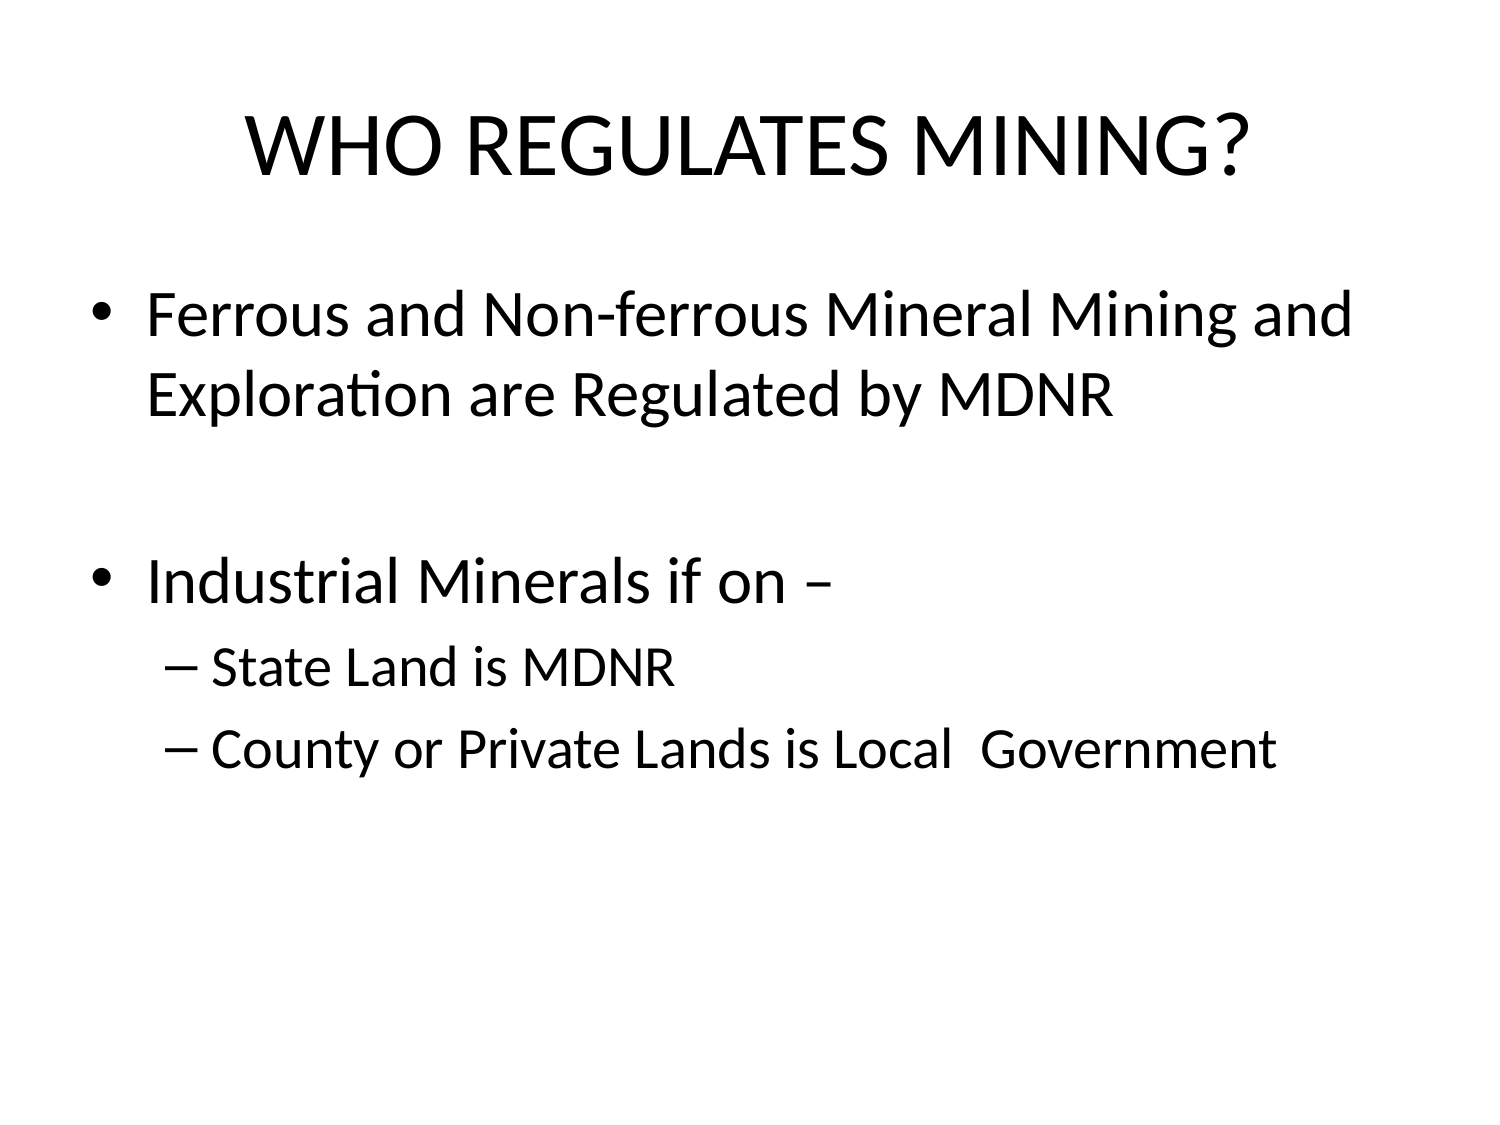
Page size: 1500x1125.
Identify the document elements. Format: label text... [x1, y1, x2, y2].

title WHO REGULATES MINING? [75, 45, 1425, 233]
list Ferrous and Non-ferrous Mineral Mining and Exploration are Regulated by MDNR Industrial Minerals if on – State Land is MDNR County or Private Lands is Local Government [75, 262, 1425, 1005]
